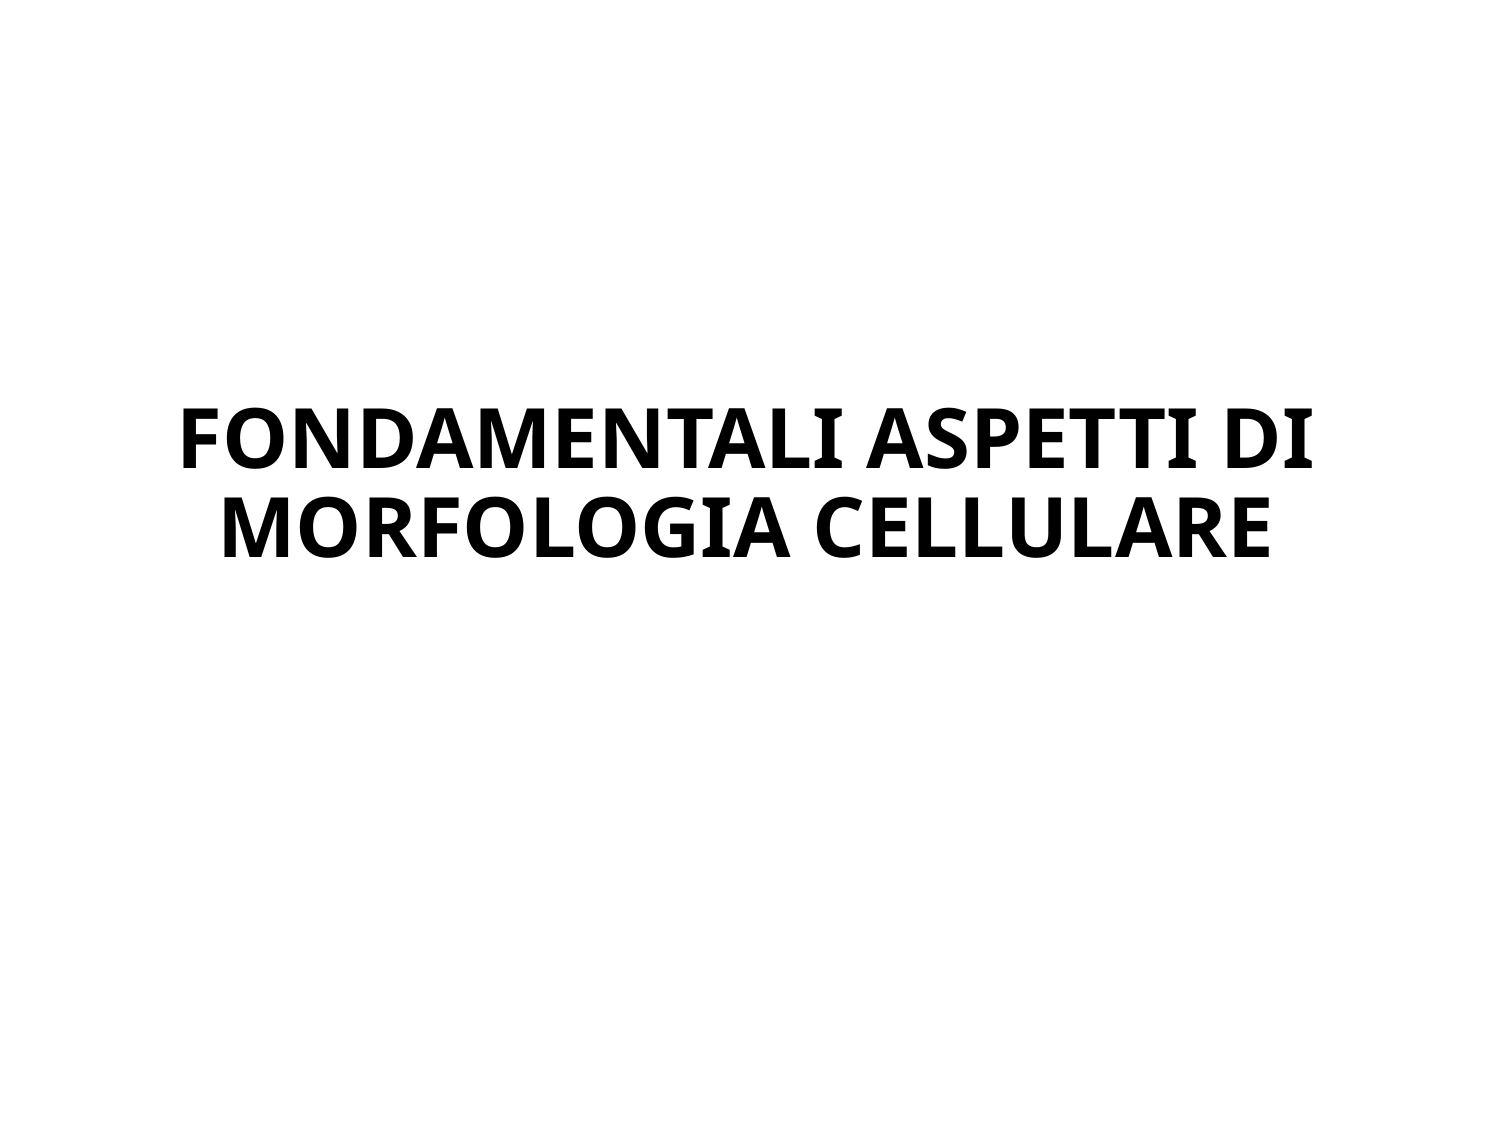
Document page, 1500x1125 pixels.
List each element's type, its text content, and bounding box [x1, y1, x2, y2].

text_box FONDAMENTALI ASPETTI DI MORFOLOGIA CELLULARE [92, 388, 1400, 600]
